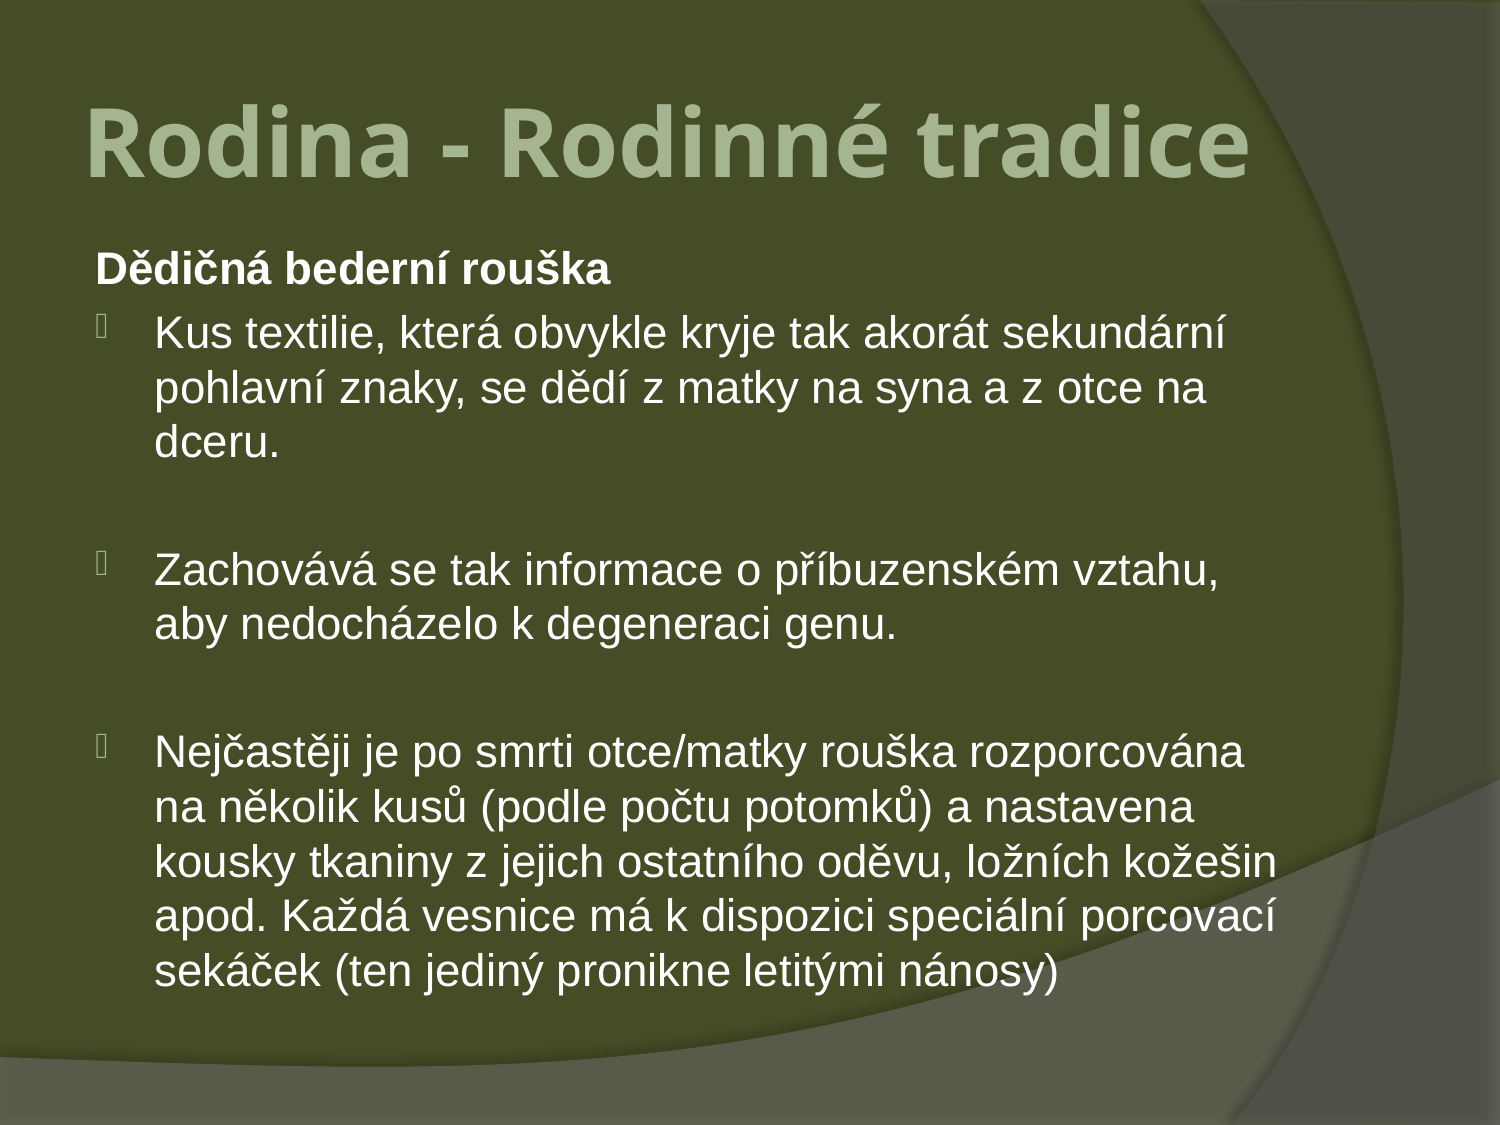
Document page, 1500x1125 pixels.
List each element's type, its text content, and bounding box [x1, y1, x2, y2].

title Rodina - Rodinné tradice [75, 45, 1300, 231]
list Dědičná bederní rouška Kus textilie, která obvykle kryje tak akorát sekundární pohlavní znaky, se dědí z matky na syna a z otce na dceru. Zachovává se tak informace o příbuzenském vztahu, aby nedocházelo k degeneraci genu. Nejčastěji je po smrti otce/matky rouška rozporcována na několik kusů (podle počtu potomků) a nastavena kousky tkaniny z jejich ostatního oděvu, ložních kožešin apod. Každá vesnice má k dispozici speciální porcovací sekáček (ten jediný pronikne letitými nánosy) [75, 231, 1300, 1024]
